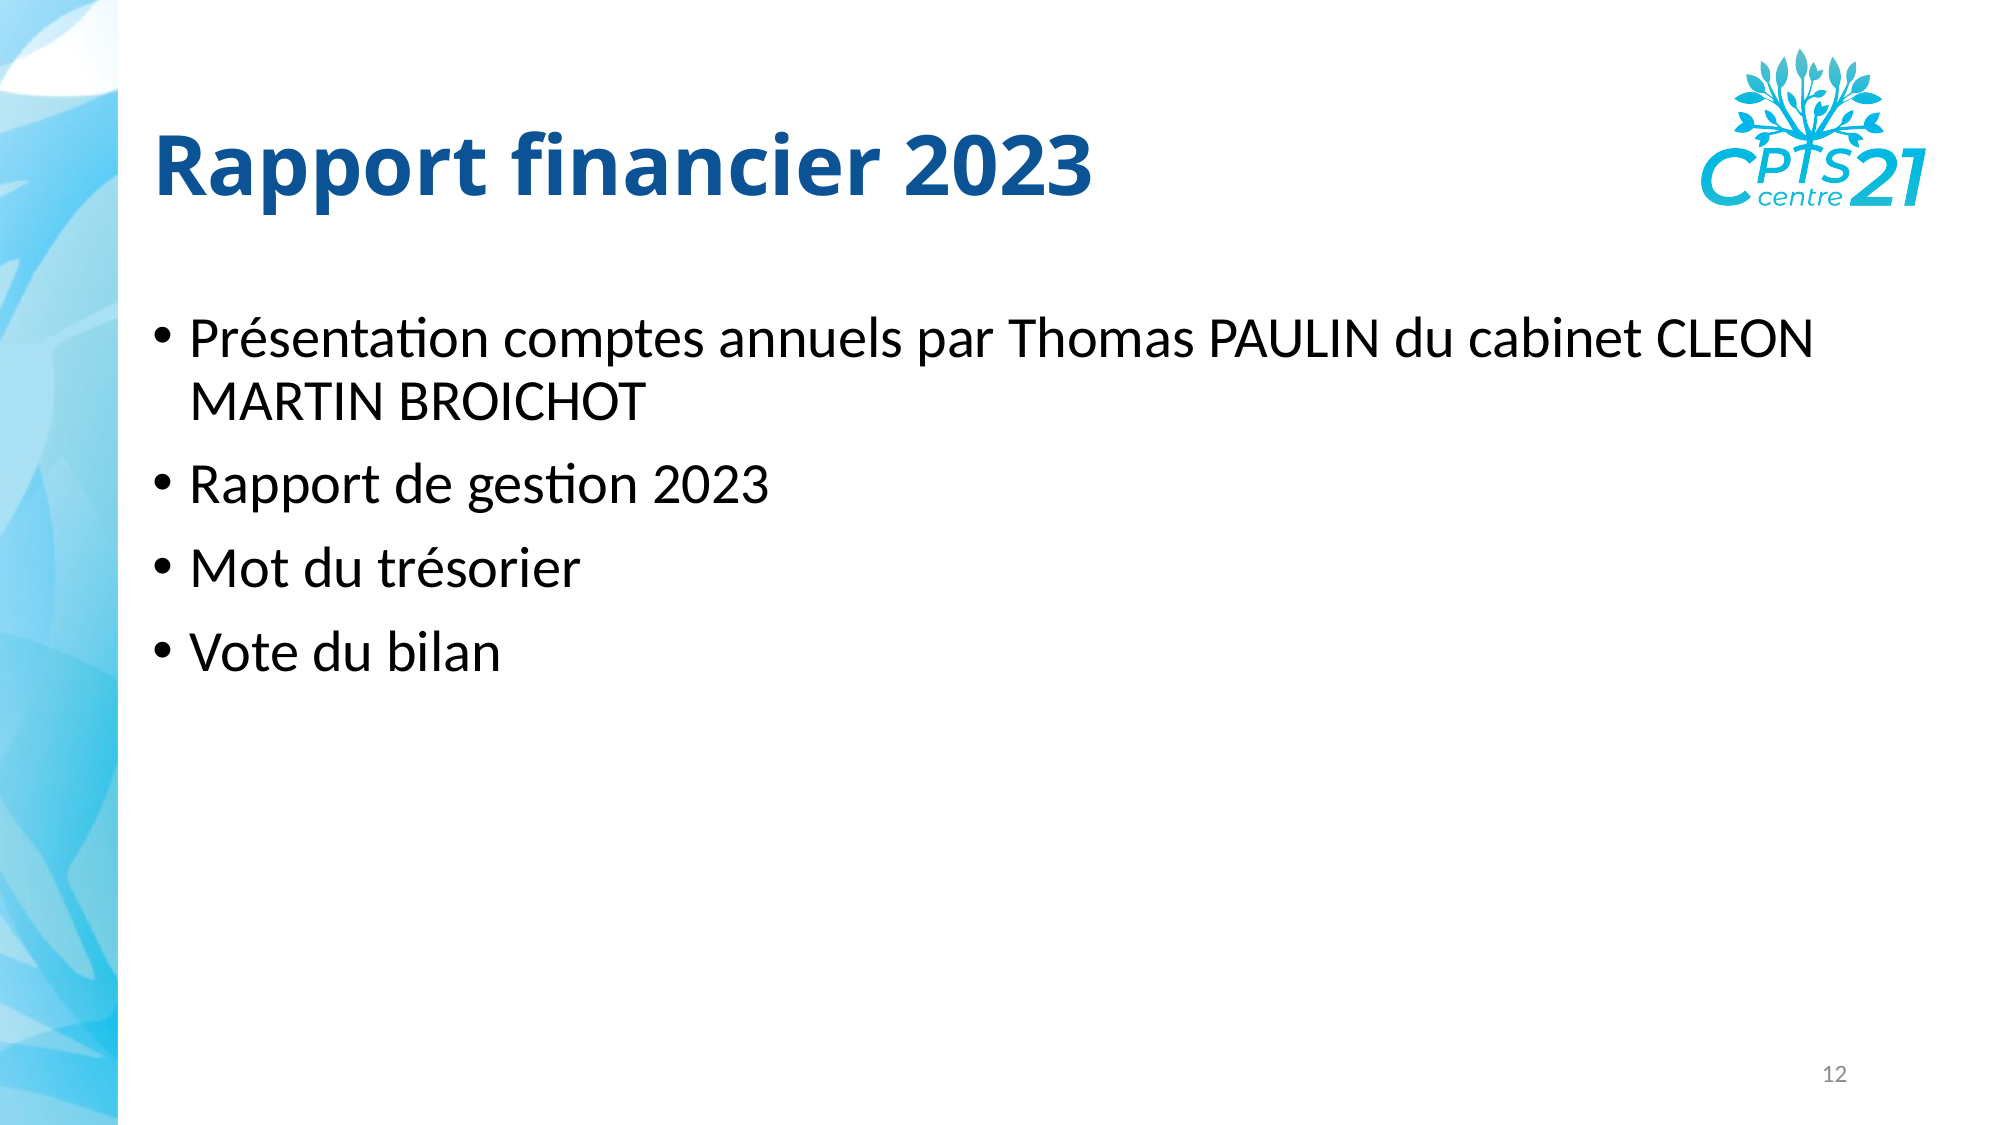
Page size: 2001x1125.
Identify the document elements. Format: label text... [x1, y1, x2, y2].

list Présentation comptes annuels par Thomas PAULIN du cabinet CLEON MARTIN BROICHOT Rapport de gestion 2023 Mot du trésorier Vote du bilan [137, 299, 1863, 1014]
picture [1700, 48, 1926, 206]
picture [0, 0, 941, 1125]
title Rapport financier 2023 [137, 59, 1863, 278]
slide_number 12 [1412, 1042, 1863, 1103]
